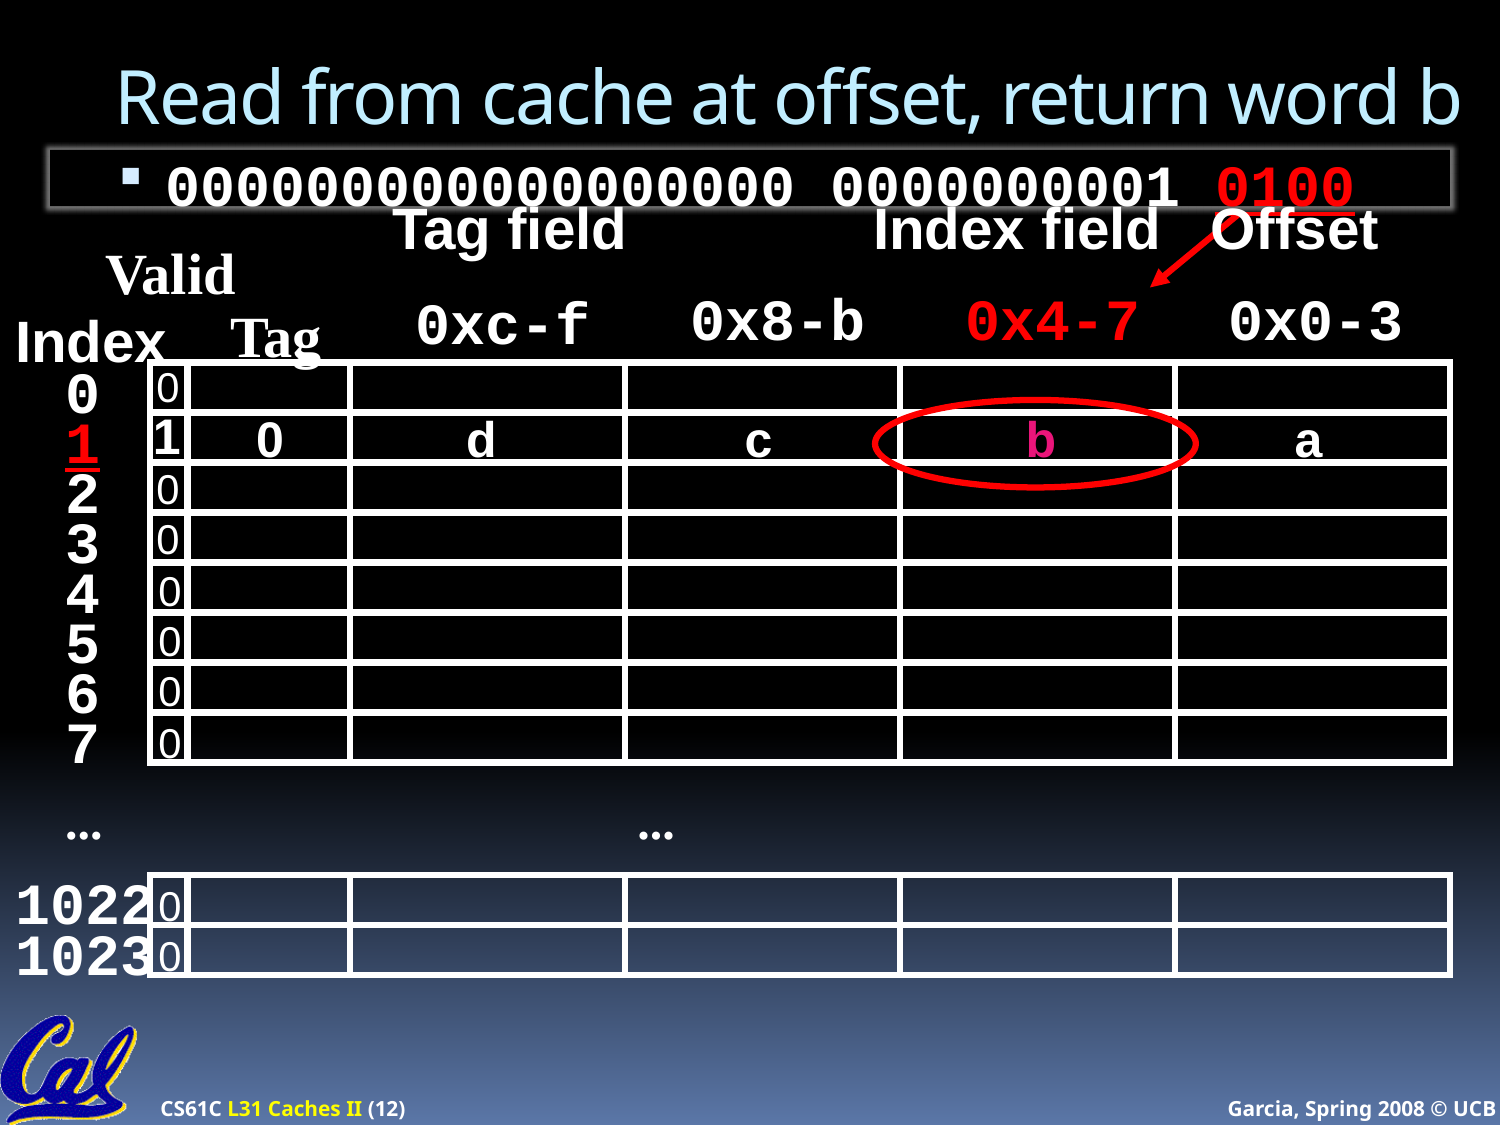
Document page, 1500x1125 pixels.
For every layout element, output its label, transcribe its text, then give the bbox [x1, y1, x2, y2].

text_box Tag field [377, 184, 643, 219]
title Read from cache at offset, return word b [99, 41, 1500, 120]
text_box Offset [1195, 184, 1395, 219]
picture [0, 1015, 140, 1125]
text_box Index field [858, 184, 1177, 219]
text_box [0, 228, 1451, 995]
list 000000000000000000 0000000001 0100 [102, 140, 1463, 202]
